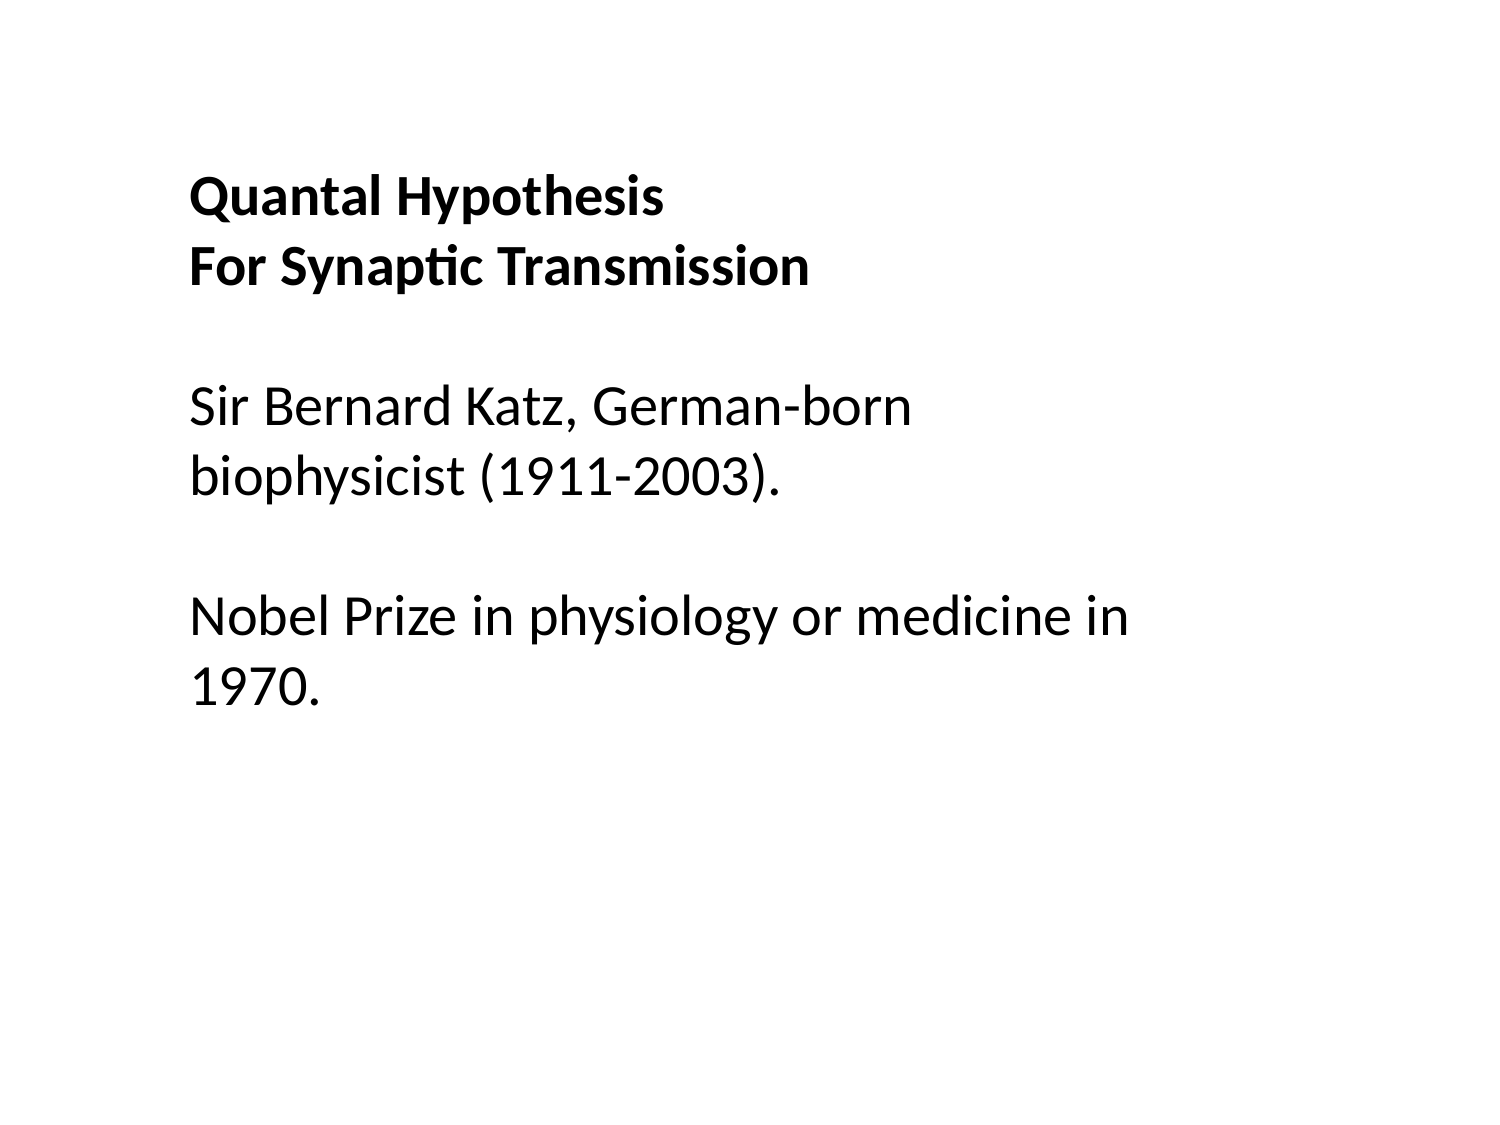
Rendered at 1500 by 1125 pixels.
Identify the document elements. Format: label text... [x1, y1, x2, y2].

text_box Quantal Hypothesis For Synaptic Transmission Sir Bernard Katz, German-born biophysicist (1911-2003). Nobel Prize in physiology or medicine in 1970. [174, 149, 1150, 795]
